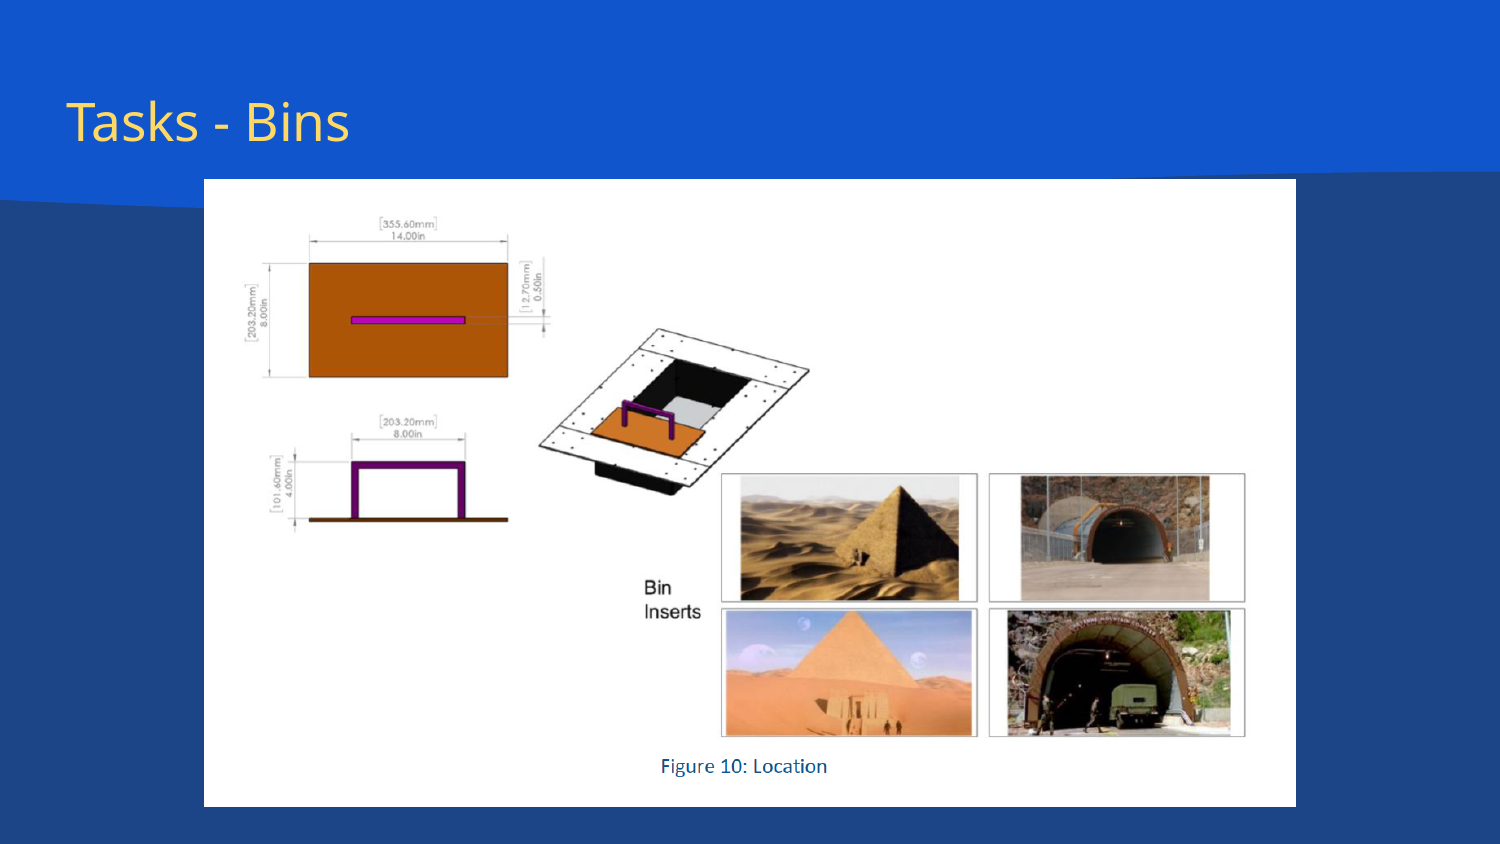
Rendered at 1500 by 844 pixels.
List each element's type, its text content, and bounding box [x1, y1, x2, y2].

title Tasks - Bins [51, 72, 1449, 167]
picture [204, 179, 1296, 807]
